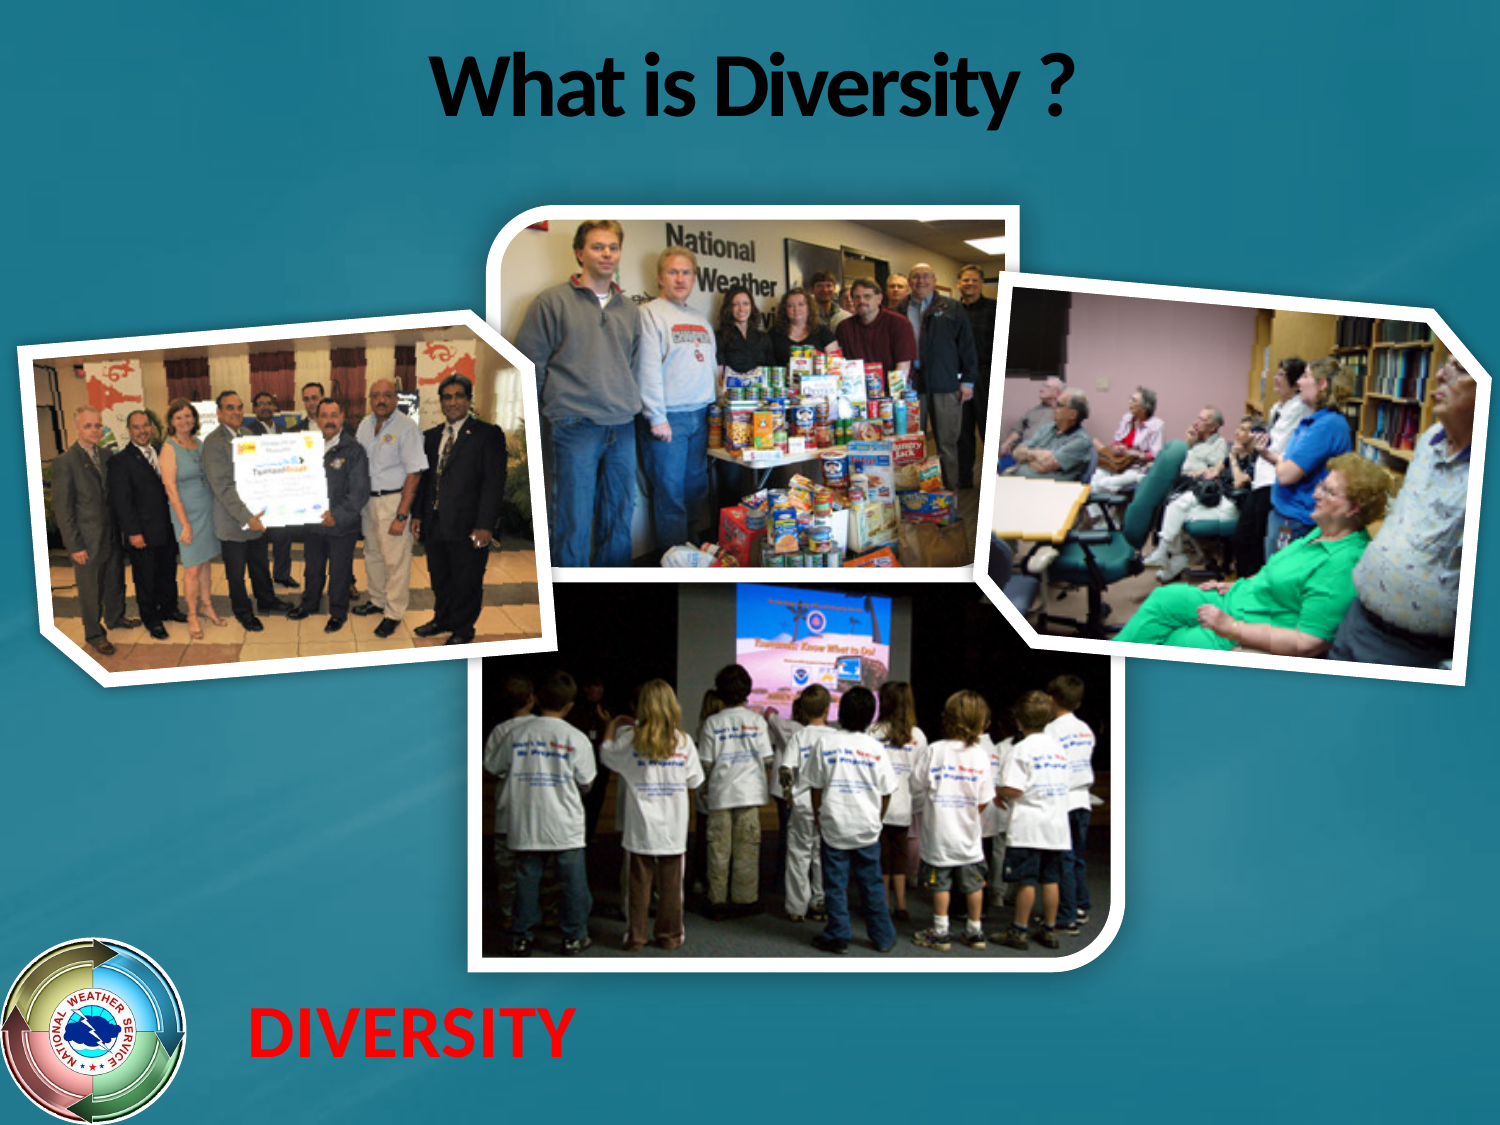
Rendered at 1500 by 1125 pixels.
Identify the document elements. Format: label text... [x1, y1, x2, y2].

title What is Diversity ? [99, 37, 1425, 274]
picture [33, 212, 1476, 966]
picture [0, 937, 187, 1125]
